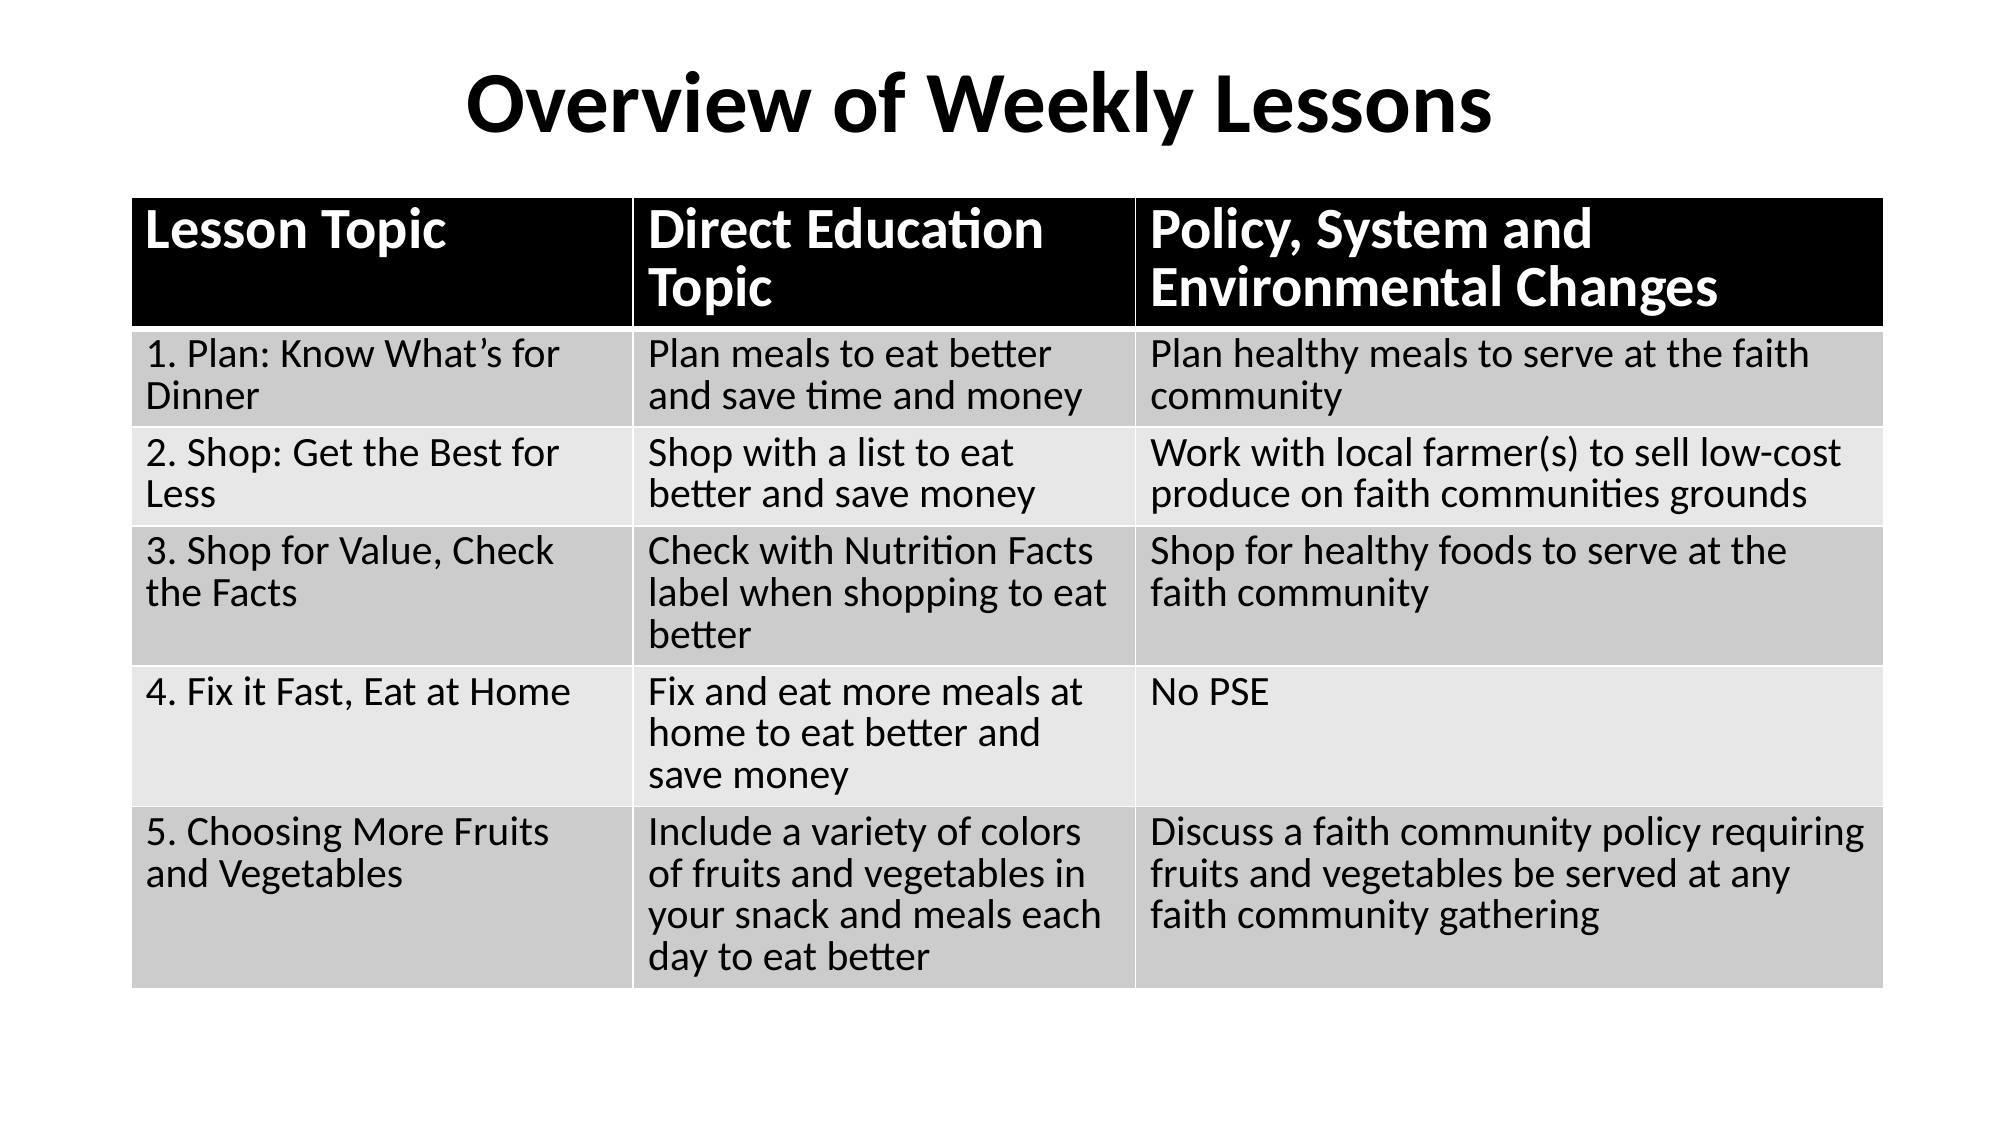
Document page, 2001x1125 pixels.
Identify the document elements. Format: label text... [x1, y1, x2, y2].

table_cell Plan healthy meals to serve at the faith community [1136, 332, 1883, 426]
table_header Lesson Topic [132, 198, 632, 326]
table_cell Fix and eat more meals at home to eat better and save money [634, 667, 1135, 806]
table_cell No PSE [1136, 667, 1883, 806]
table_cell Shop with a list to eat better and save money [634, 428, 1135, 525]
table_cell Discuss a faith community policy requiring fruits and vegetables be served at any faith community gathering [1136, 807, 1883, 988]
title Overview of Weekly Lessons [169, 49, 1792, 159]
table_header Direct Education Topic [634, 198, 1135, 326]
table_header Policy, System and Environmental Changes [1136, 198, 1883, 326]
table_cell Shop for healthy foods to serve at the faith community [1136, 527, 1883, 665]
table_cell 5. Choosing More Fruits and Vegetables [132, 807, 632, 988]
table_cell Work with local farmer(s) to sell low-cost produce on faith communities grounds [1136, 428, 1883, 525]
table_cell 1. Plan: Know What’s for Dinner [132, 332, 632, 426]
table_cell 4. Fix it Fast, Eat at Home [132, 667, 632, 806]
table_cell 2. Shop: Get the Best for Less [132, 428, 632, 525]
table_cell Check with Nutrition Facts label when shopping to eat better [634, 527, 1135, 665]
table_cell Plan meals to eat better and save time and money [634, 332, 1135, 426]
table_cell Include a variety of colors of fruits and vegetables in your snack and meals each day to eat better [634, 807, 1135, 988]
table_cell 3. Shop for Value, Check the Facts [132, 527, 632, 665]
